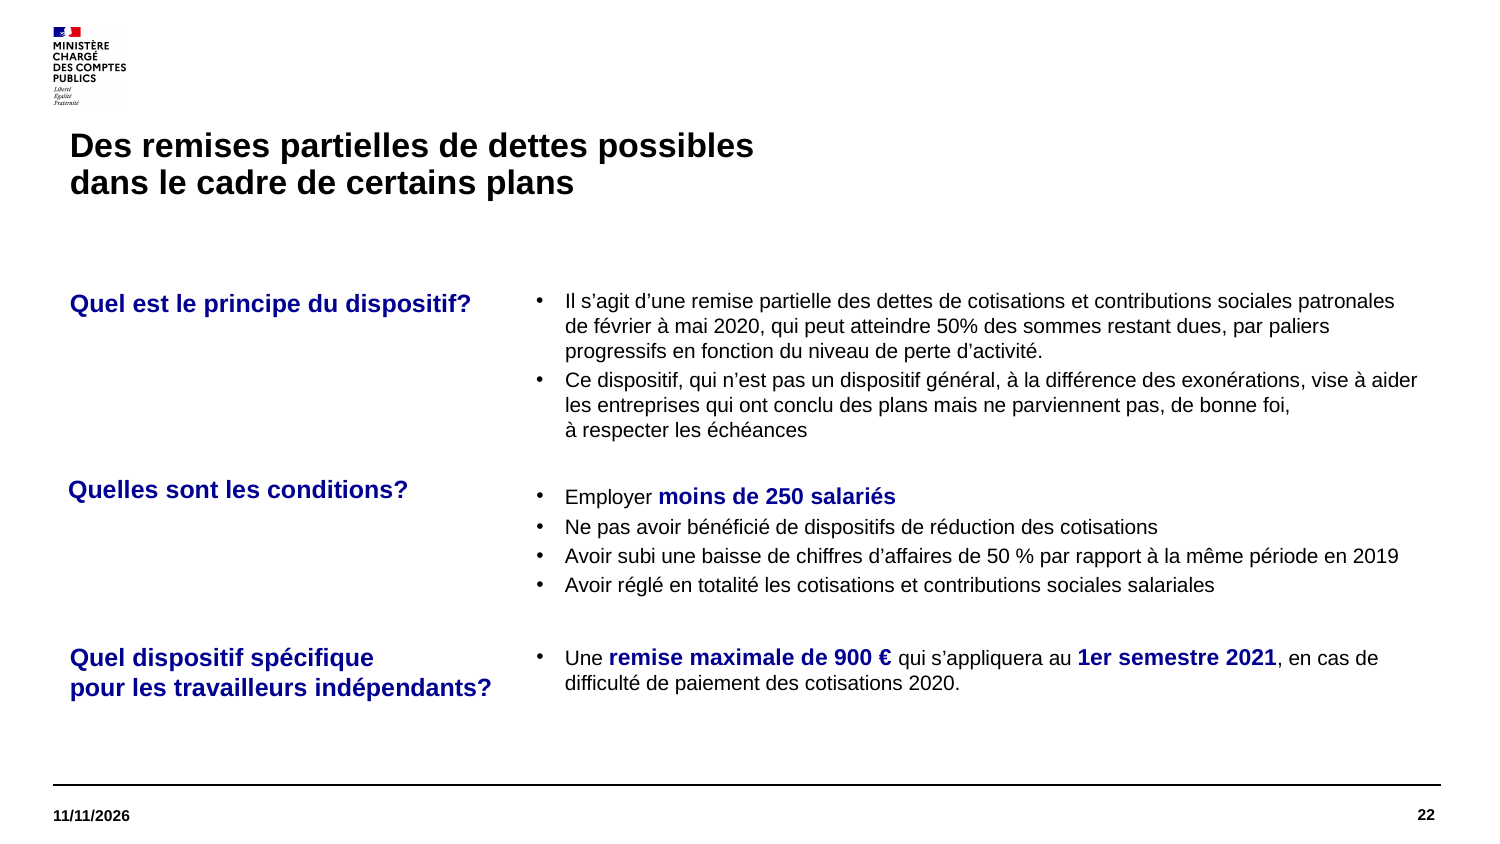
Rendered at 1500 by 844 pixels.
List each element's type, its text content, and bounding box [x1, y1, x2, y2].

text_box Une remise maximale de 900 € qui s’appliquera au 1er semestre 2021, en cas de difficulté de paiement des cotisations 2020. [521, 634, 1435, 703]
title Des remises partielles de dettes possibles dans le cadre de certains plans [53, 120, 1436, 210]
text_box Quel dispositif spécifique pour les travailleurs indépendants? [54, 634, 509, 710]
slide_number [53, 787, 252, 844]
text_box Employer moins de 250 salariés Ne pas avoir bénéficié de dispositifs de réduction des cotisations Avoir subi une baisse de chiffres d’affaires de 50 % par rapport à la même période en 2019 Avoir réglé en totalité les cotisations et contributions sociales salariales [521, 474, 1435, 605]
picture [53, 27, 126, 105]
list Quelles sont les conditions? [53, 473, 473, 508]
text_box Il s’agit d’une remise partielle des dettes de cotisations et contributions sociales patronales de février à mai 2020, qui peut atteindre 50% des sommes restant dues, par paliers progressifs en fonction du niveau de perte d’activité. Ce dispositif, qui n’est pas un dispositif général, à la différence des exonérations, vise à aider les entreprises qui ont conclu des plans mais ne parviennent pas, de bonne foi, à respecter les échéances [521, 280, 1436, 450]
text_box Quel est le principe du dispositif? [55, 280, 488, 325]
slide_number 22 [1213, 784, 1436, 844]
